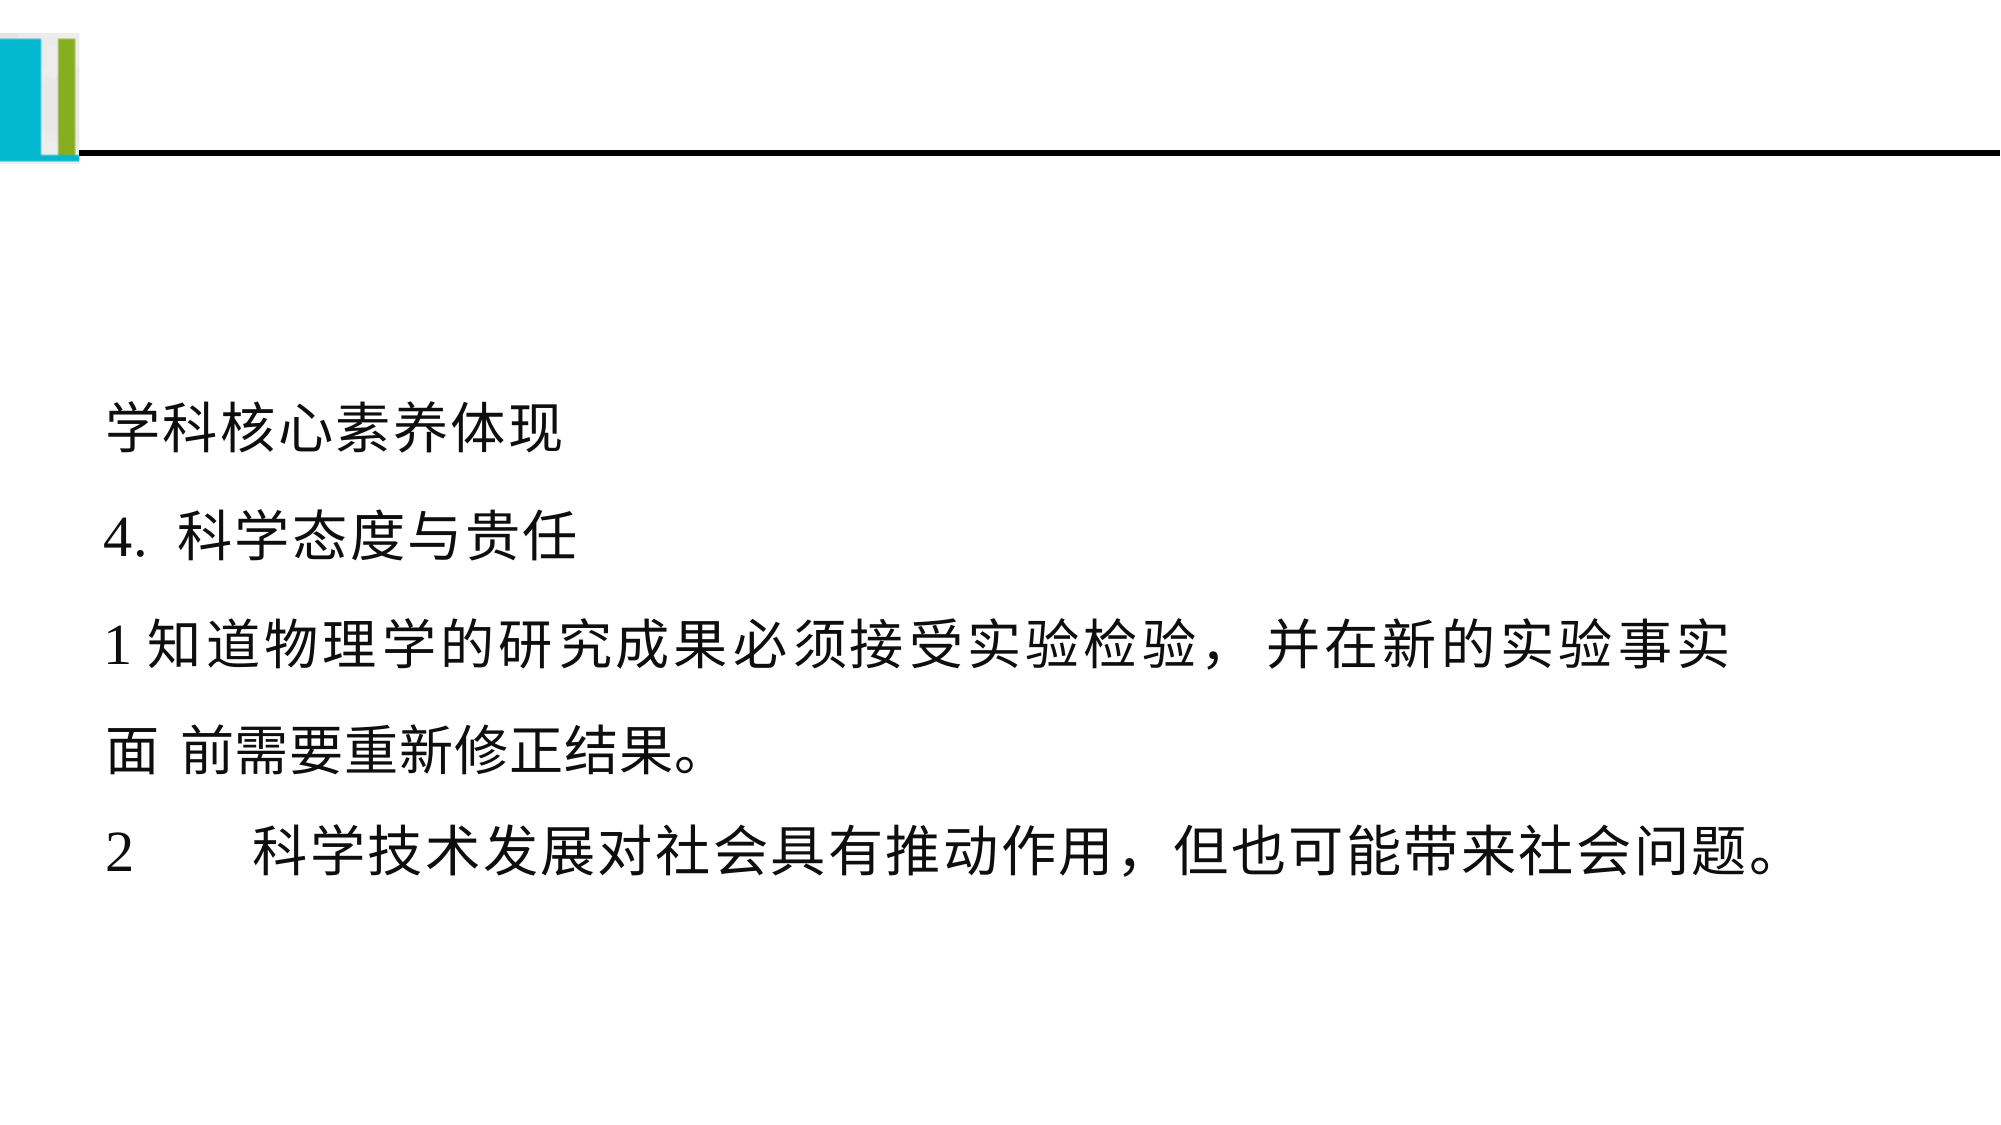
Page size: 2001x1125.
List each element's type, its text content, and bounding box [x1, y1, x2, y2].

text_box [0, 33, 80, 164]
text_box 学科核心素养体现 4. 科学态度与贵任 1知道物理学的研究成果必须接受实验检验， 并在新的实验事实 面 前需要重新修正结果。 [101, 356, 1807, 781]
text_box 科学技术发展对社会具有推动作用，但也可能带来社会问题。 [250, 813, 1812, 882]
text_box 2 [103, 810, 139, 883]
